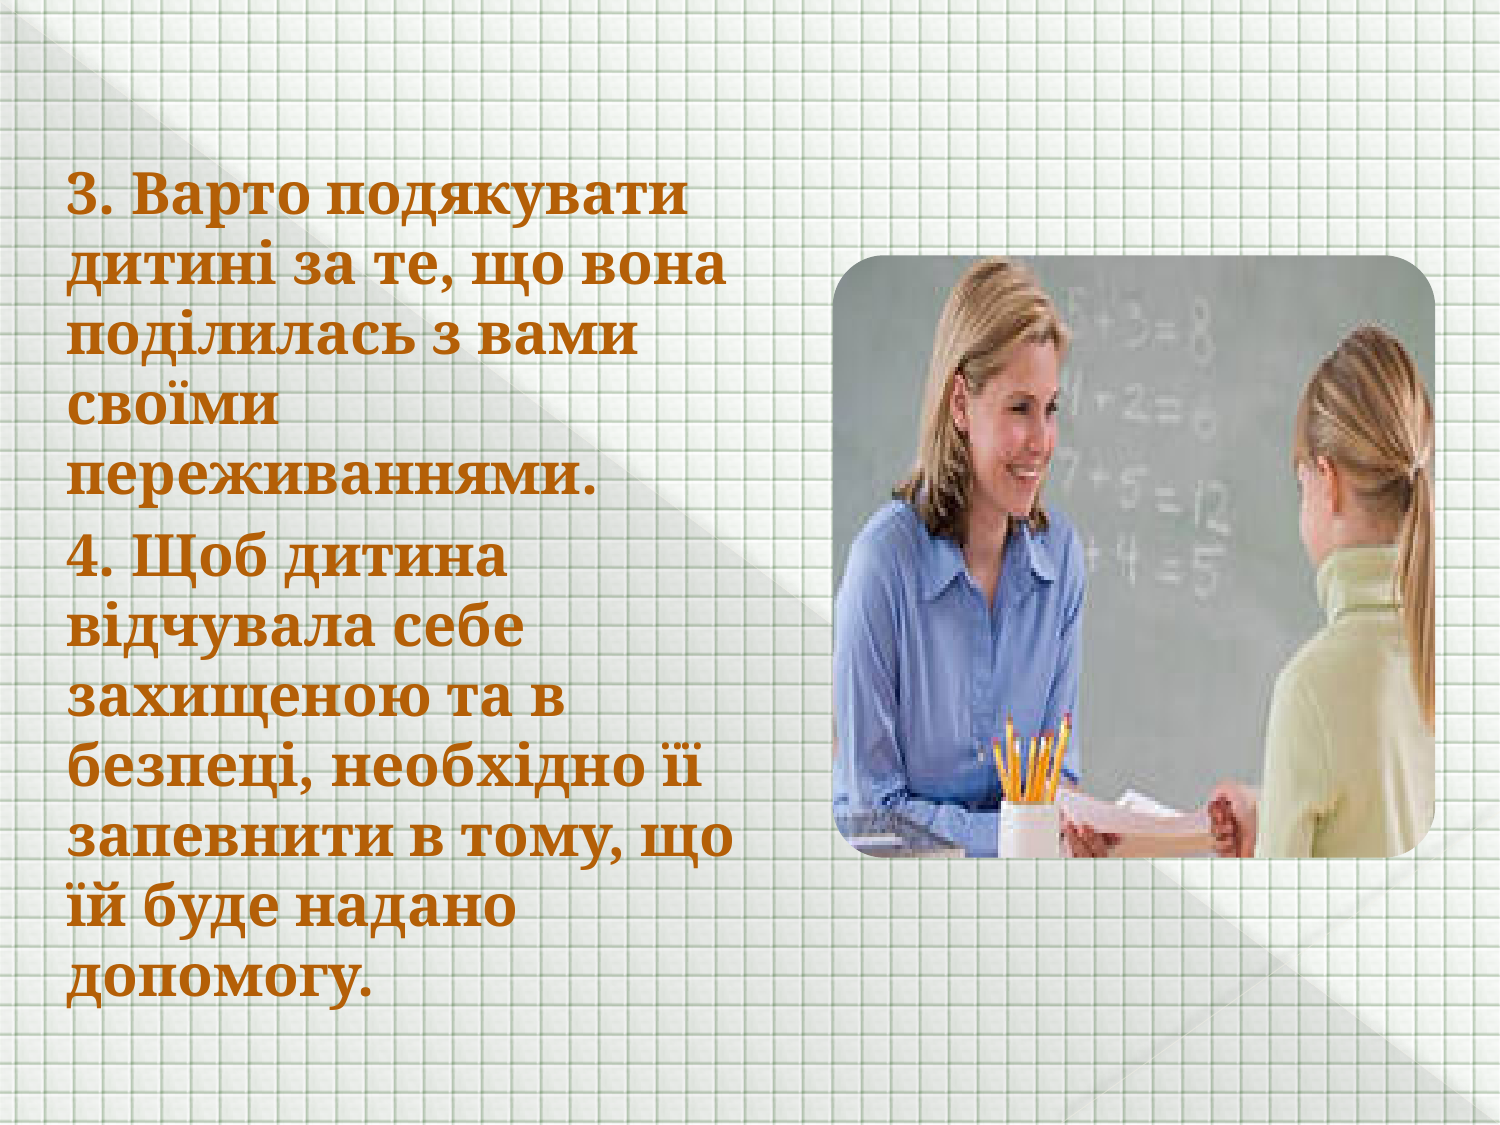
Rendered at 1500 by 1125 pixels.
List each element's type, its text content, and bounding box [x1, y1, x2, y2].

list 3. Варто подякувати дитині за те, що вона поділилась з вами своїми переживаннями. 4. Щоб дитина відчувала себе захищеною та в безпеці, необхідно її запевнити в тому, що їй буде надано допомогу. [41, 149, 786, 953]
picture [832, 255, 1436, 858]
